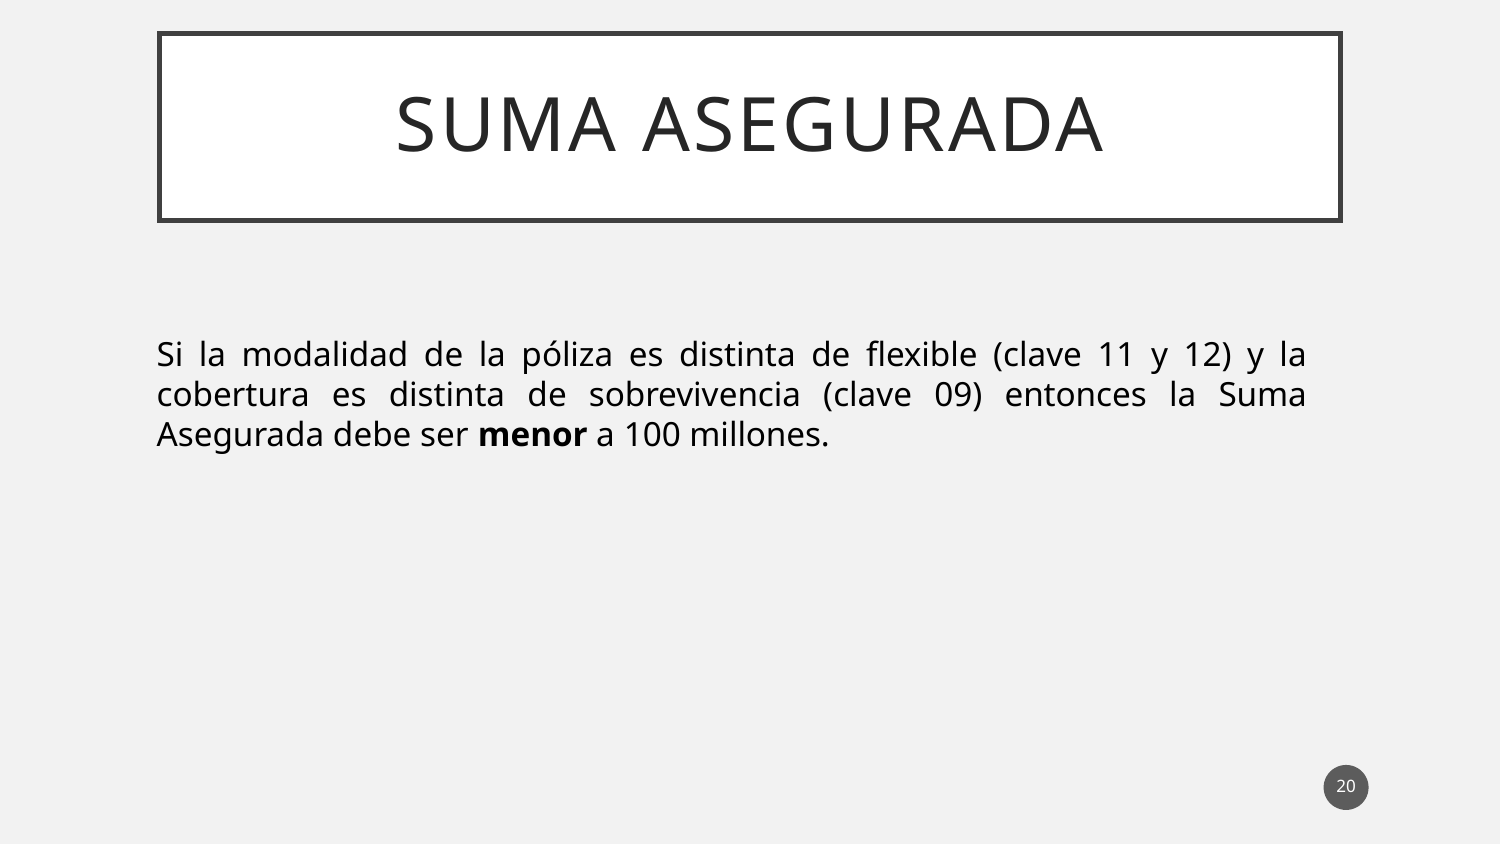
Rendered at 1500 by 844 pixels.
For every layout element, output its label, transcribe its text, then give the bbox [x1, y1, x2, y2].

text_box Si la modalidad de la póliza es distinta de flexible (clave 11 y 12) y la cobertura es distinta de sobrevivencia (clave 09) entonces la Suma Asegurada debe ser menor a 100 millones. [141, 325, 1324, 461]
title Suma asegurada [157, 31, 1343, 223]
slide_number 20 [1323, 764, 1369, 810]
